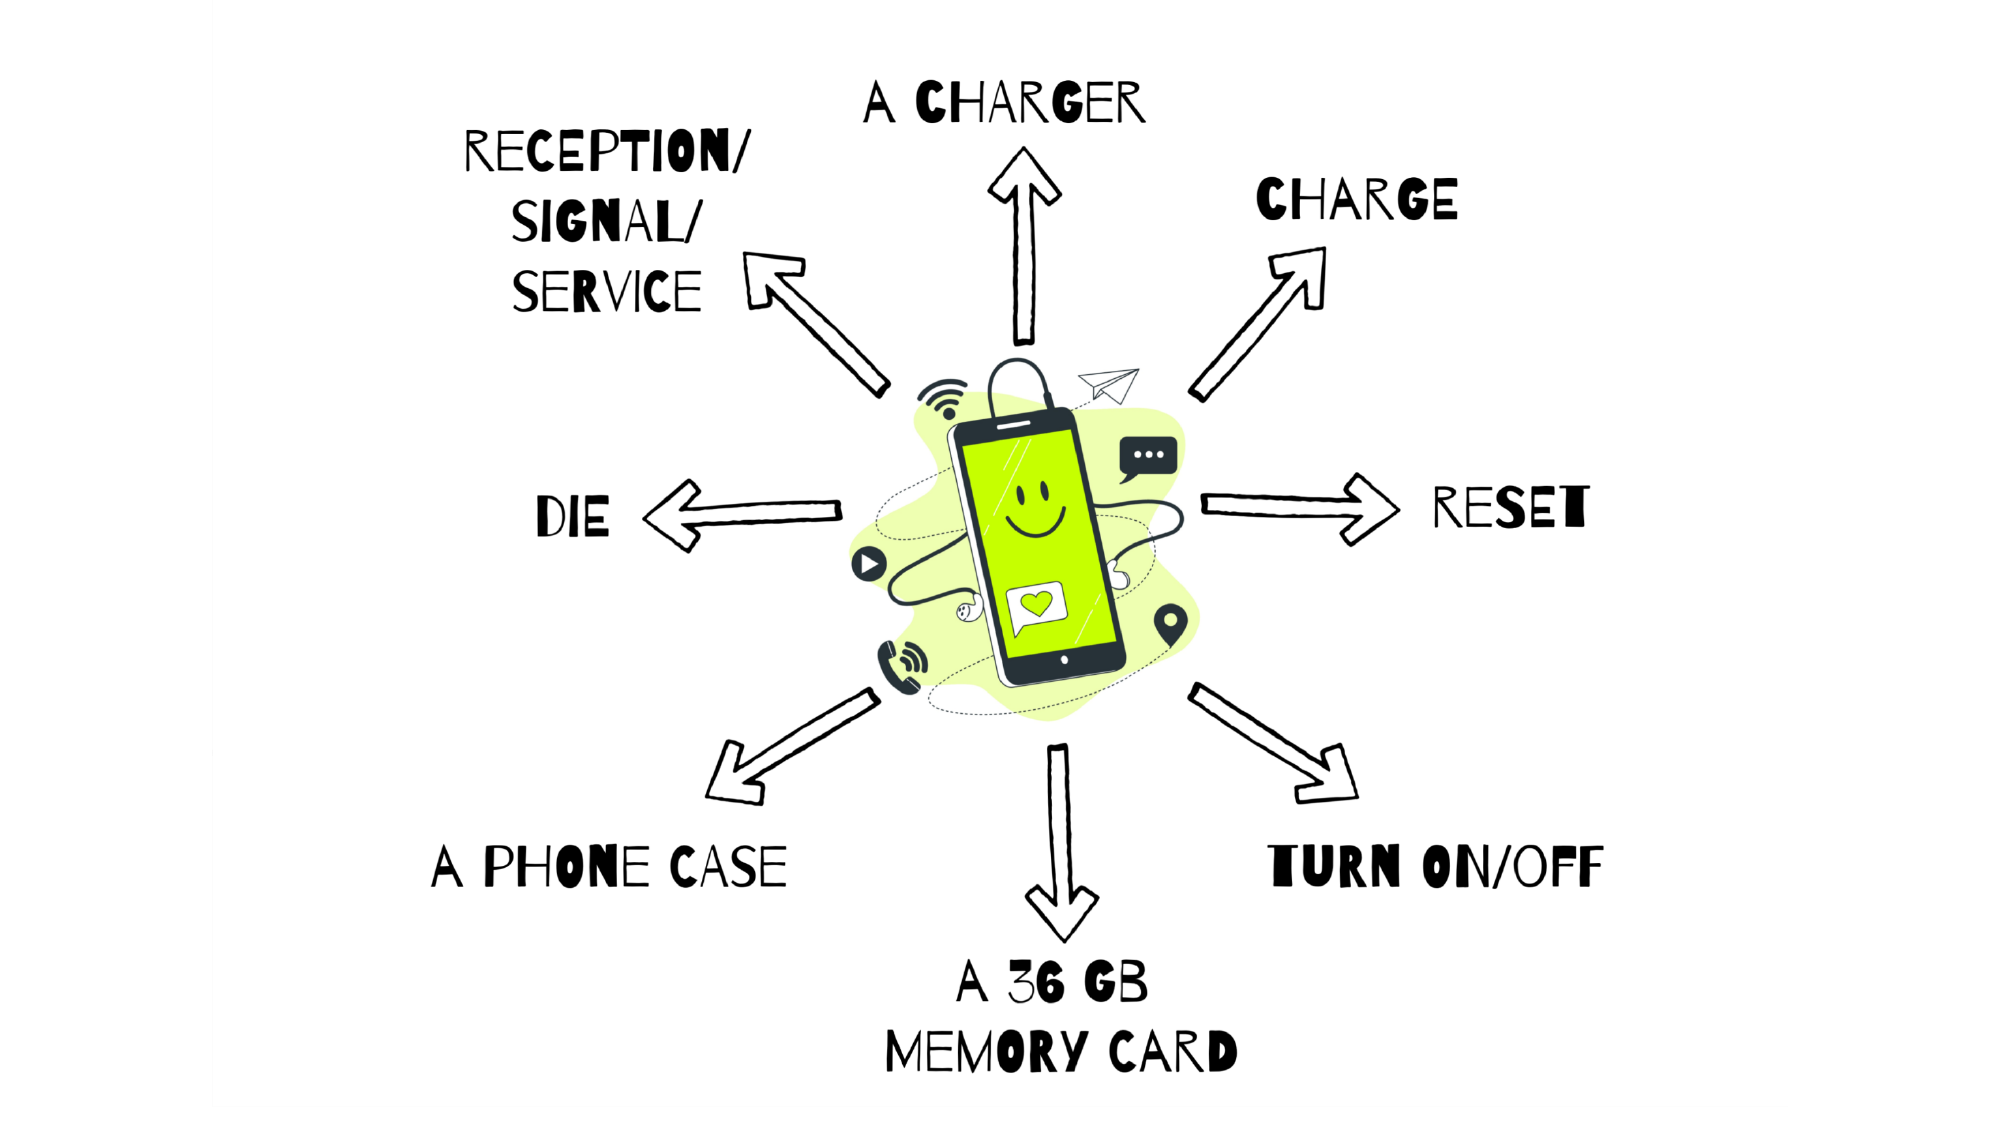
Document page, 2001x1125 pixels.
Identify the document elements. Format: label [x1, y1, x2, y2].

picture [212, 0, 1788, 1107]
